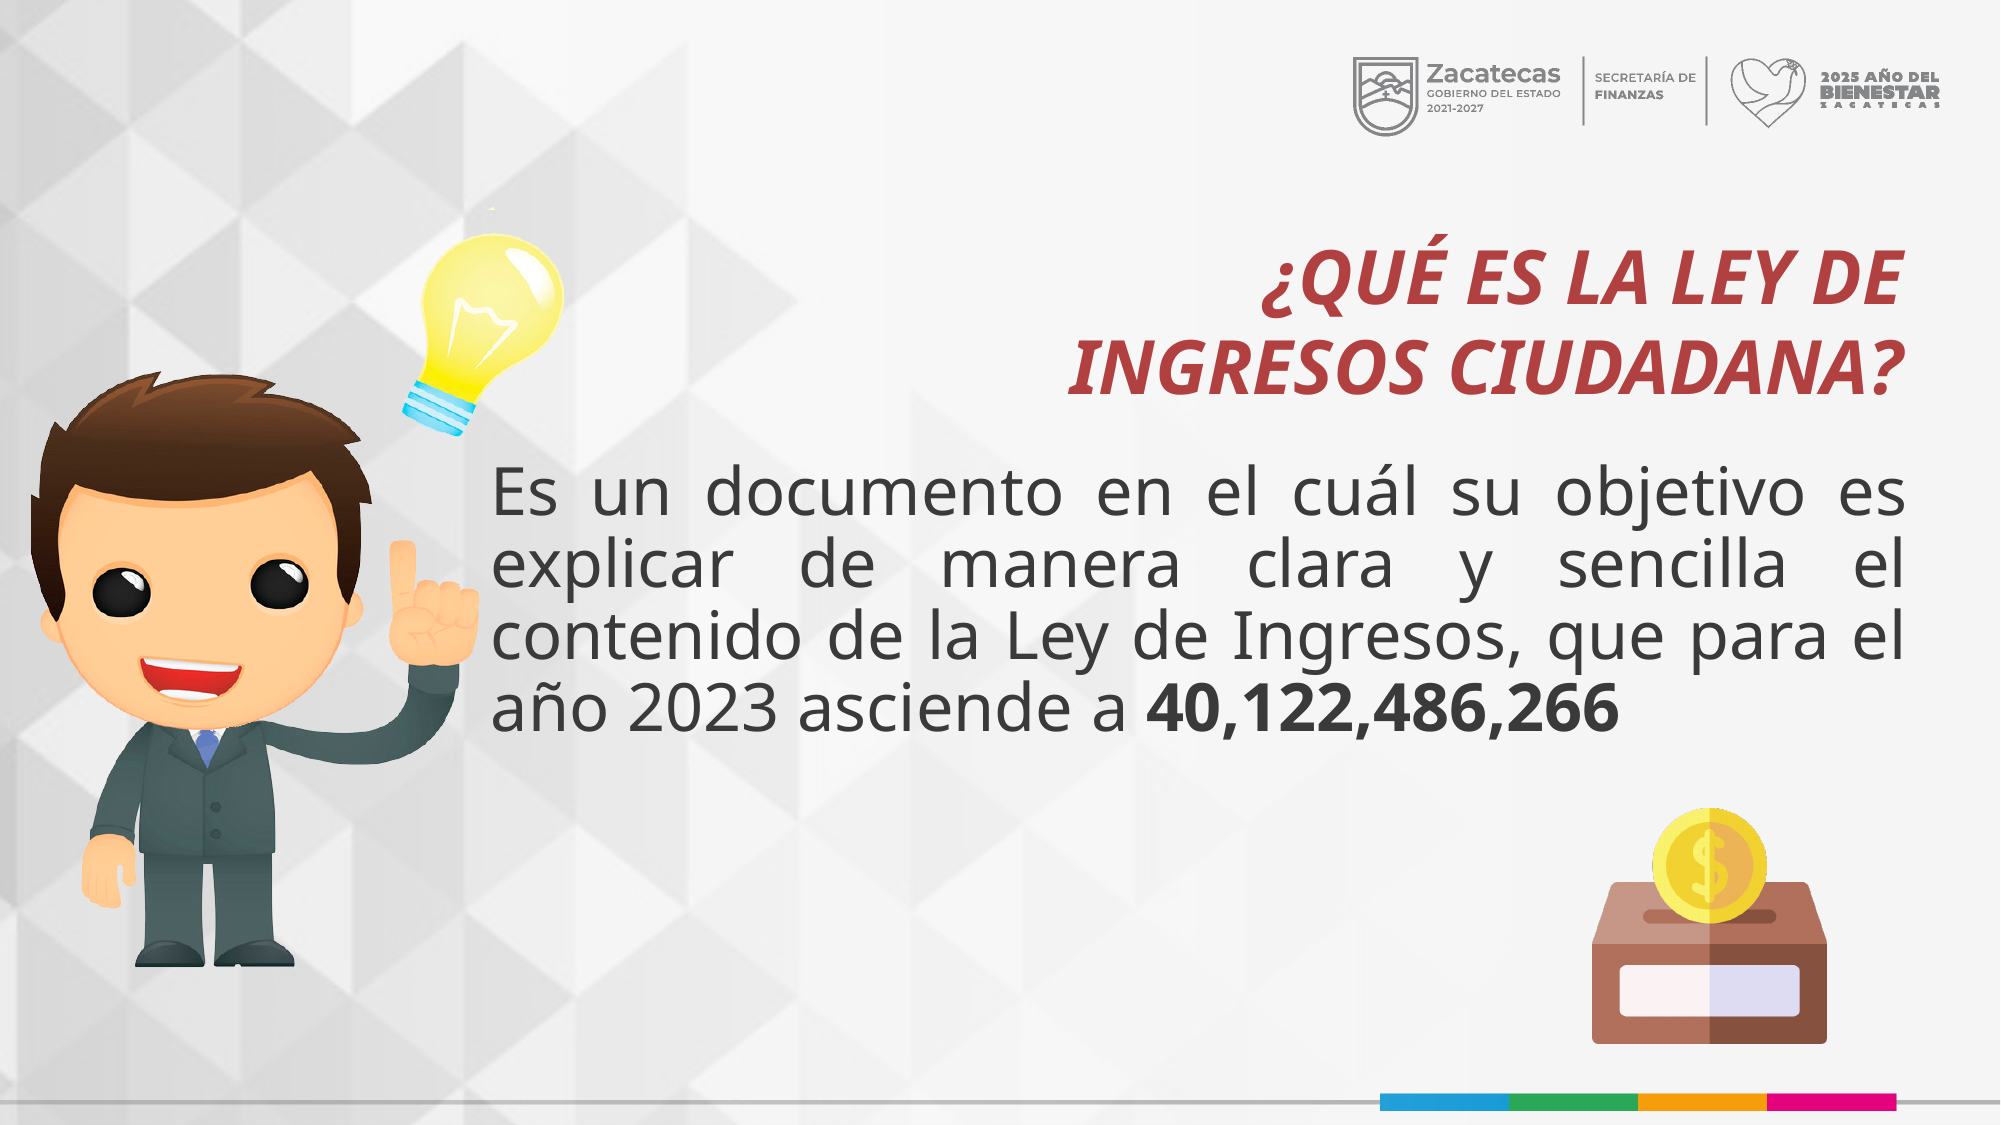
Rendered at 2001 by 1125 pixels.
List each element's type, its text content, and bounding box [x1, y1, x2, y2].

title ¿QUÉ ES LA LEY DE INGRESOS CIUDADANA? [671, 187, 1918, 450]
list Es un documento en el cuál su objetivo es explicar de manera clara y sencilla el contenido de la Ley de Ingresos, que para el año 2023 asciende a 40,122,486,266 [671, 450, 1922, 913]
picture [0, 0, 2001, 1125]
